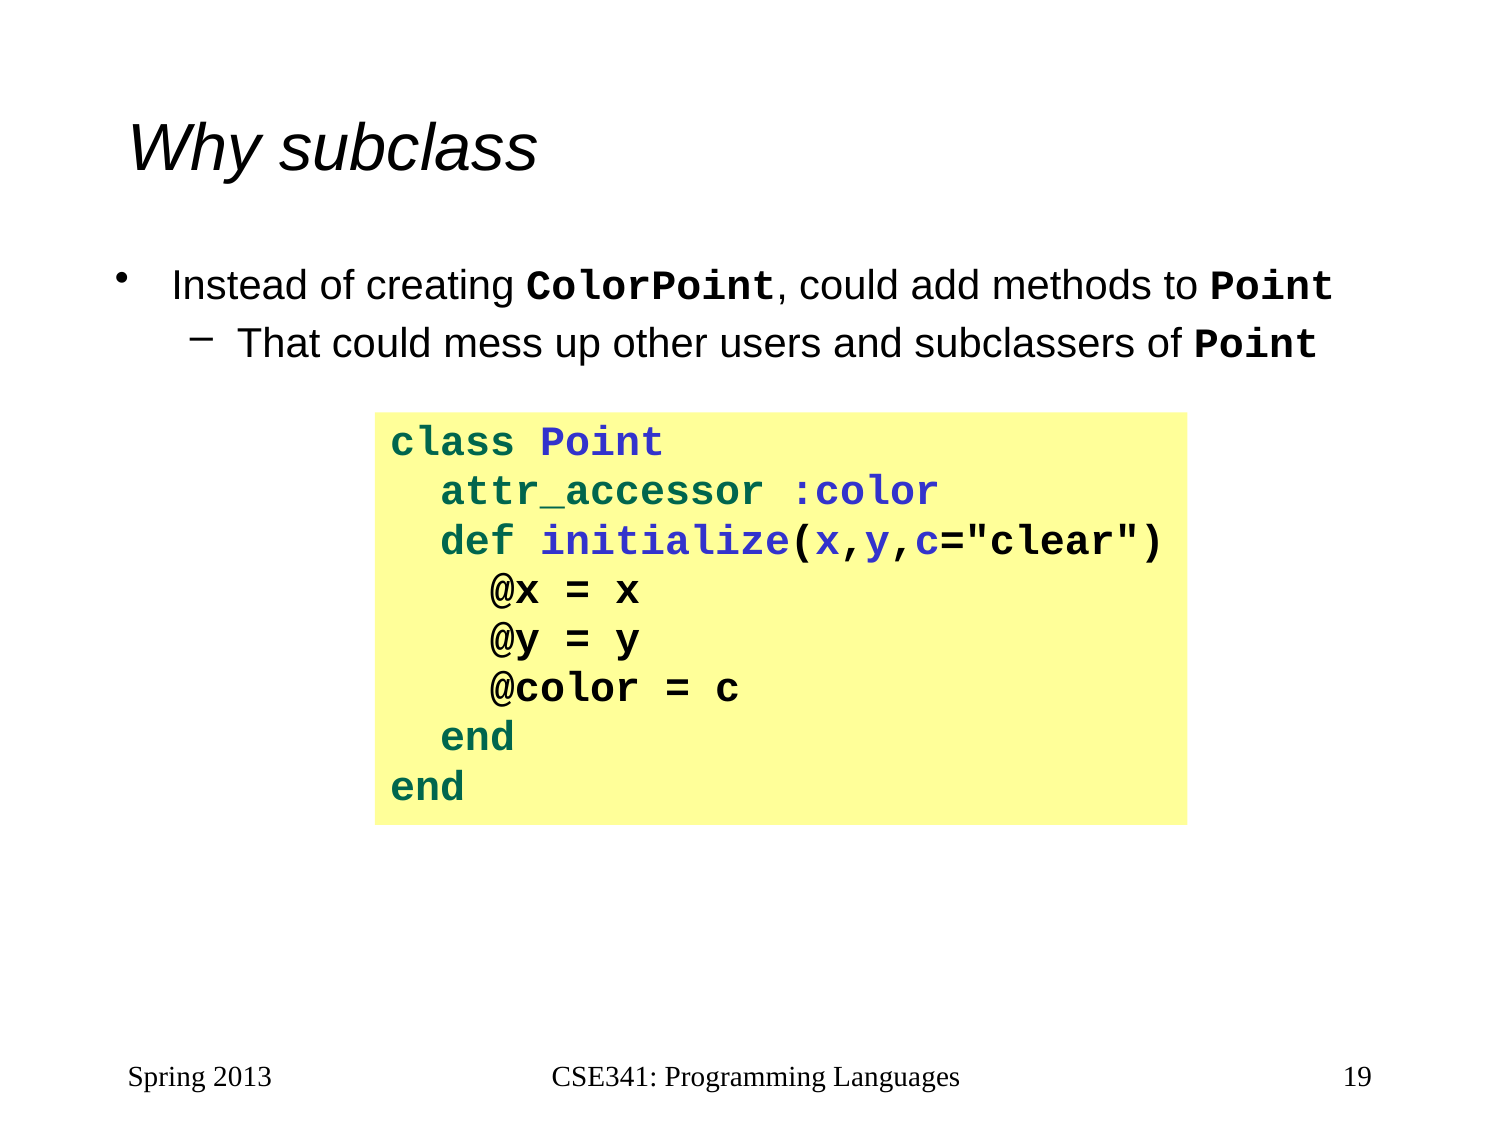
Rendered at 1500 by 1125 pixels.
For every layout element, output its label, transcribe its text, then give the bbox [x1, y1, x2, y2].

list Instead of creating ColorPoint, could add methods to Point That could mess up other users and subclassers of Point [99, 249, 1401, 401]
text_box class Point attr_accessor :color def initialize(x,y,c="clear") @x = x @y = y @color = c end end [374, 412, 1188, 825]
slide_number Spring 2013 [112, 1049, 426, 1125]
title Why subclass [112, 49, 1388, 238]
footer CSE341: Programming Languages [474, 1049, 1038, 1125]
slide_number 19 [1074, 1049, 1388, 1125]
